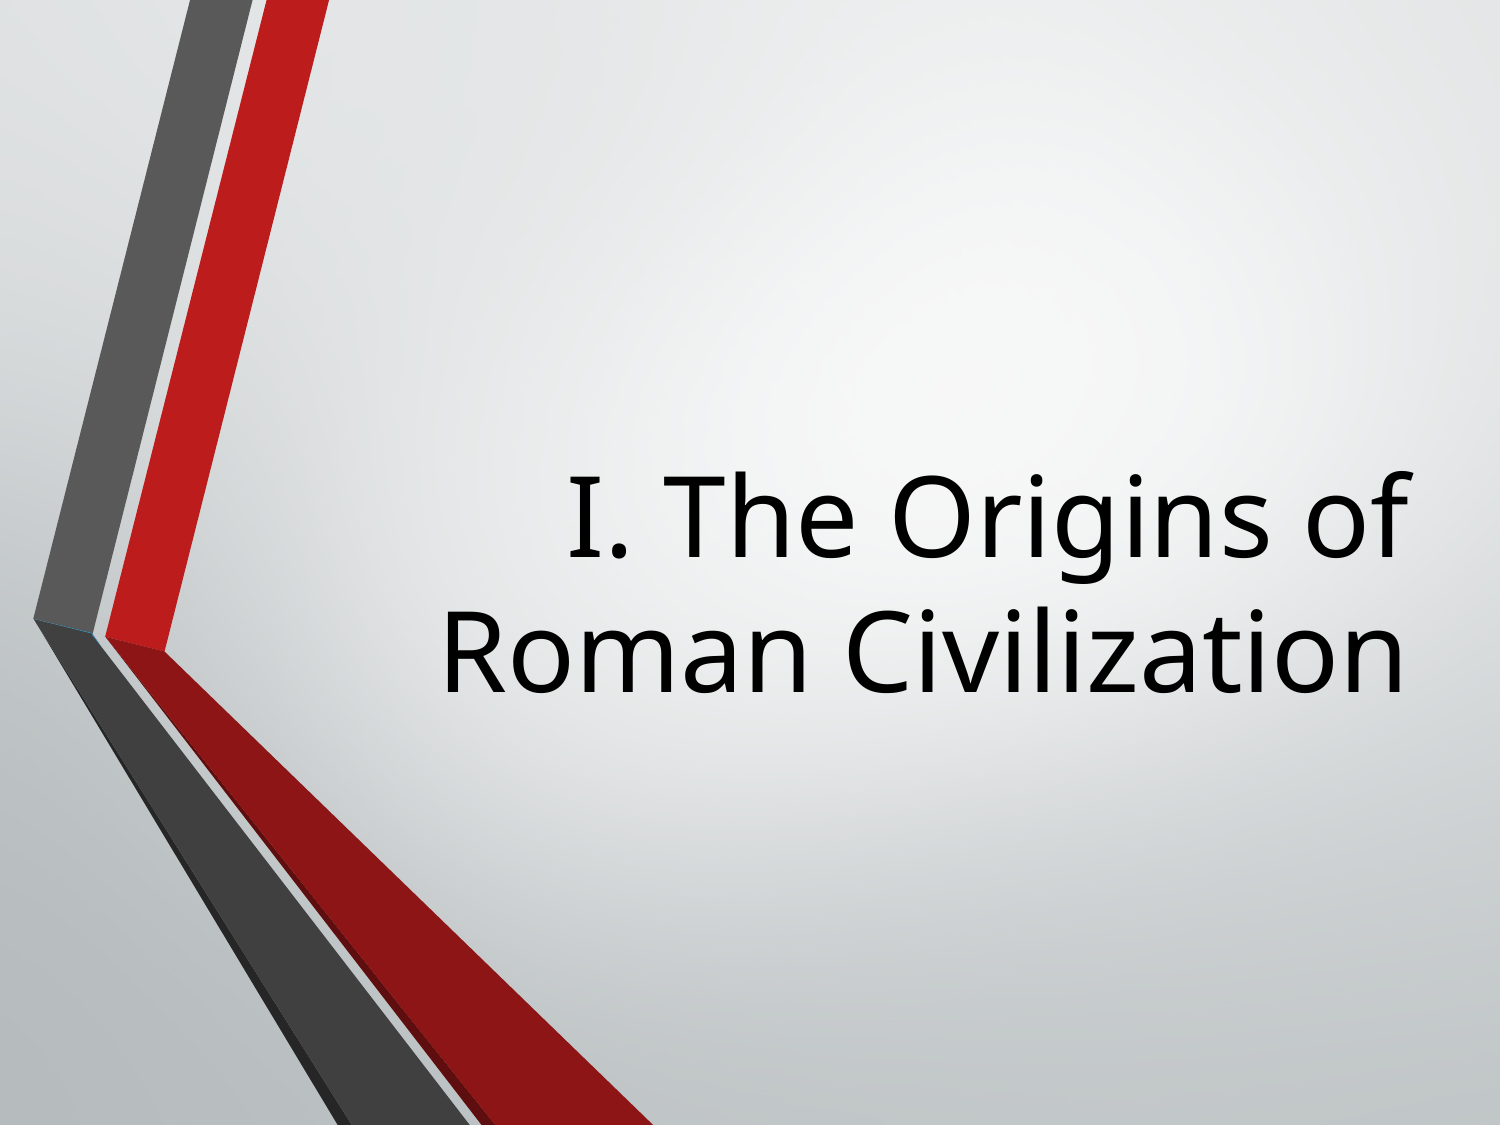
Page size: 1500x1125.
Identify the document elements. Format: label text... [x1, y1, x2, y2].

title I. The Origins of Roman Civilization [285, 149, 1425, 723]
